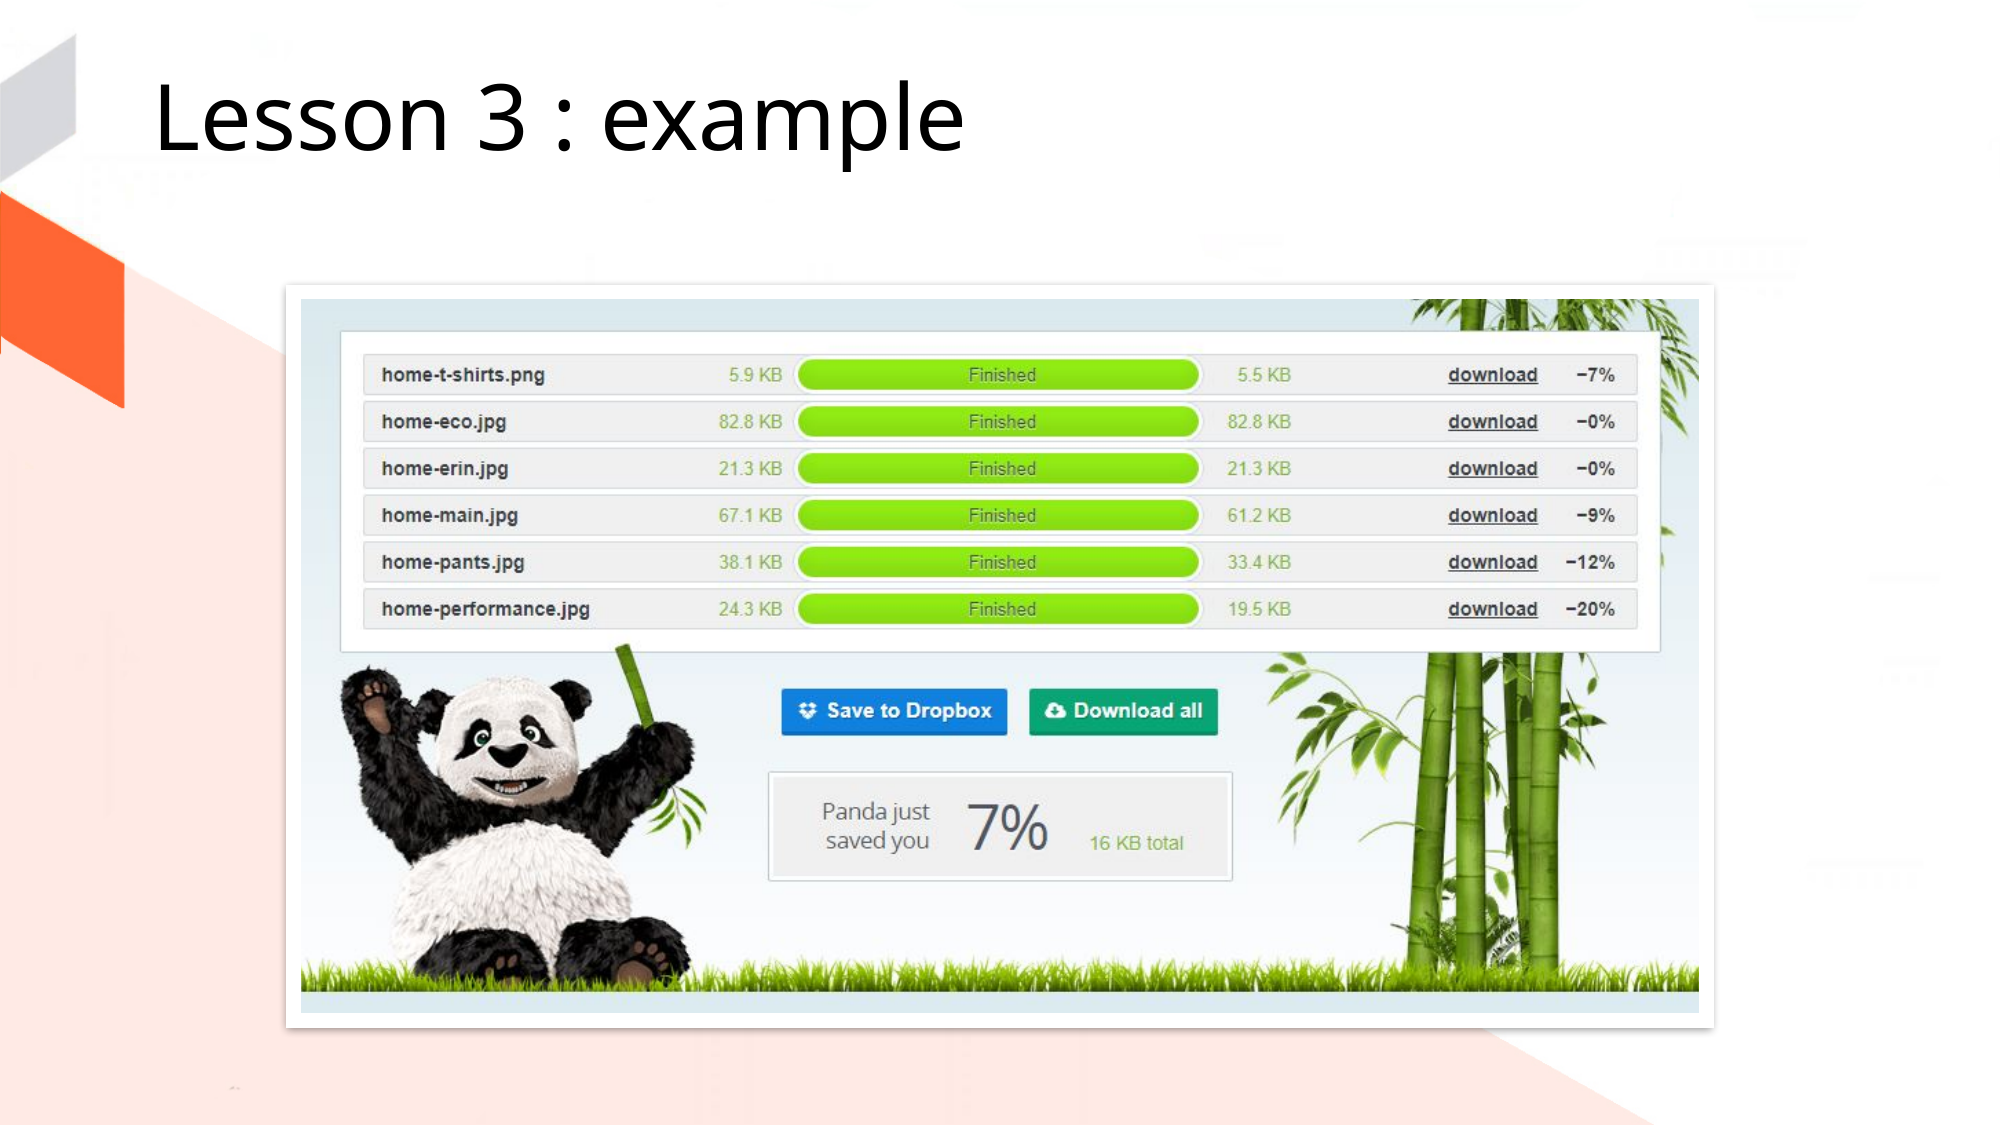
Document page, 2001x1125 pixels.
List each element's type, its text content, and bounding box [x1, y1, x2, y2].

picture [0, 0, 2001, 1125]
title Lesson 3 : example [137, 47, 1863, 195]
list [300, 299, 1700, 1014]
